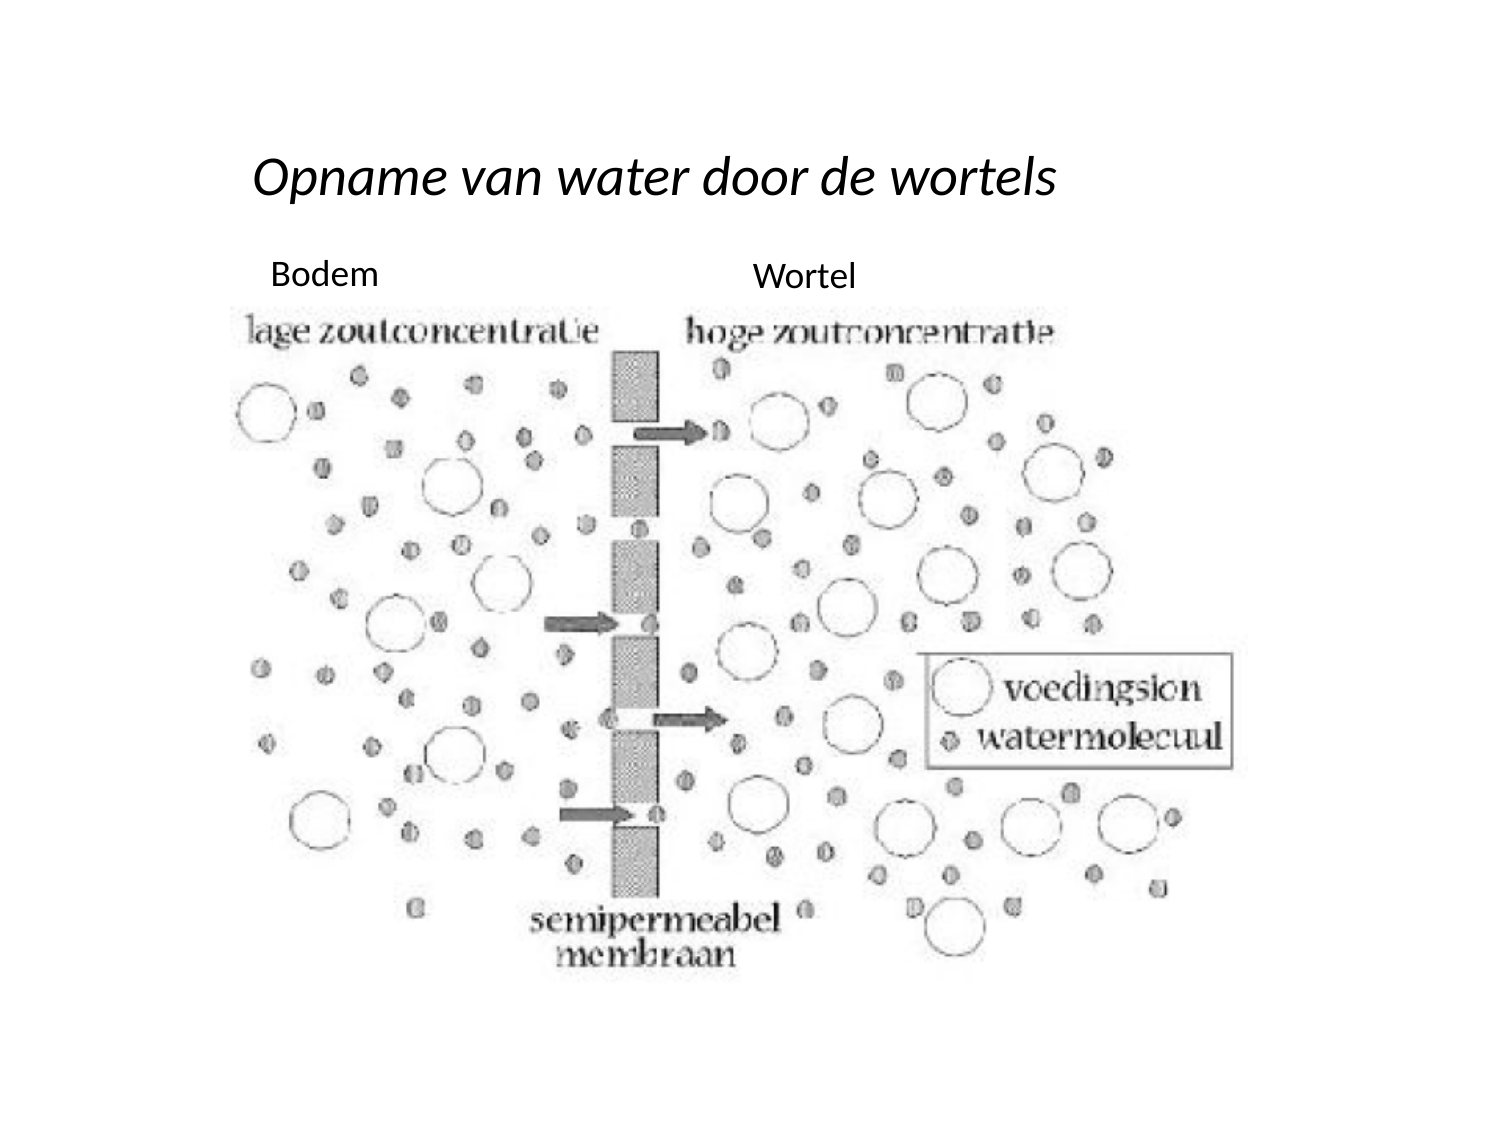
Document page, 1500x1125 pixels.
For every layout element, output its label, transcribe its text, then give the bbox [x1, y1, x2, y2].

picture [229, 302, 1248, 991]
title Opname van water door de wortels [112, 101, 1199, 244]
text_box Wortel [738, 243, 1069, 300]
text_box Bodem [255, 242, 587, 300]
